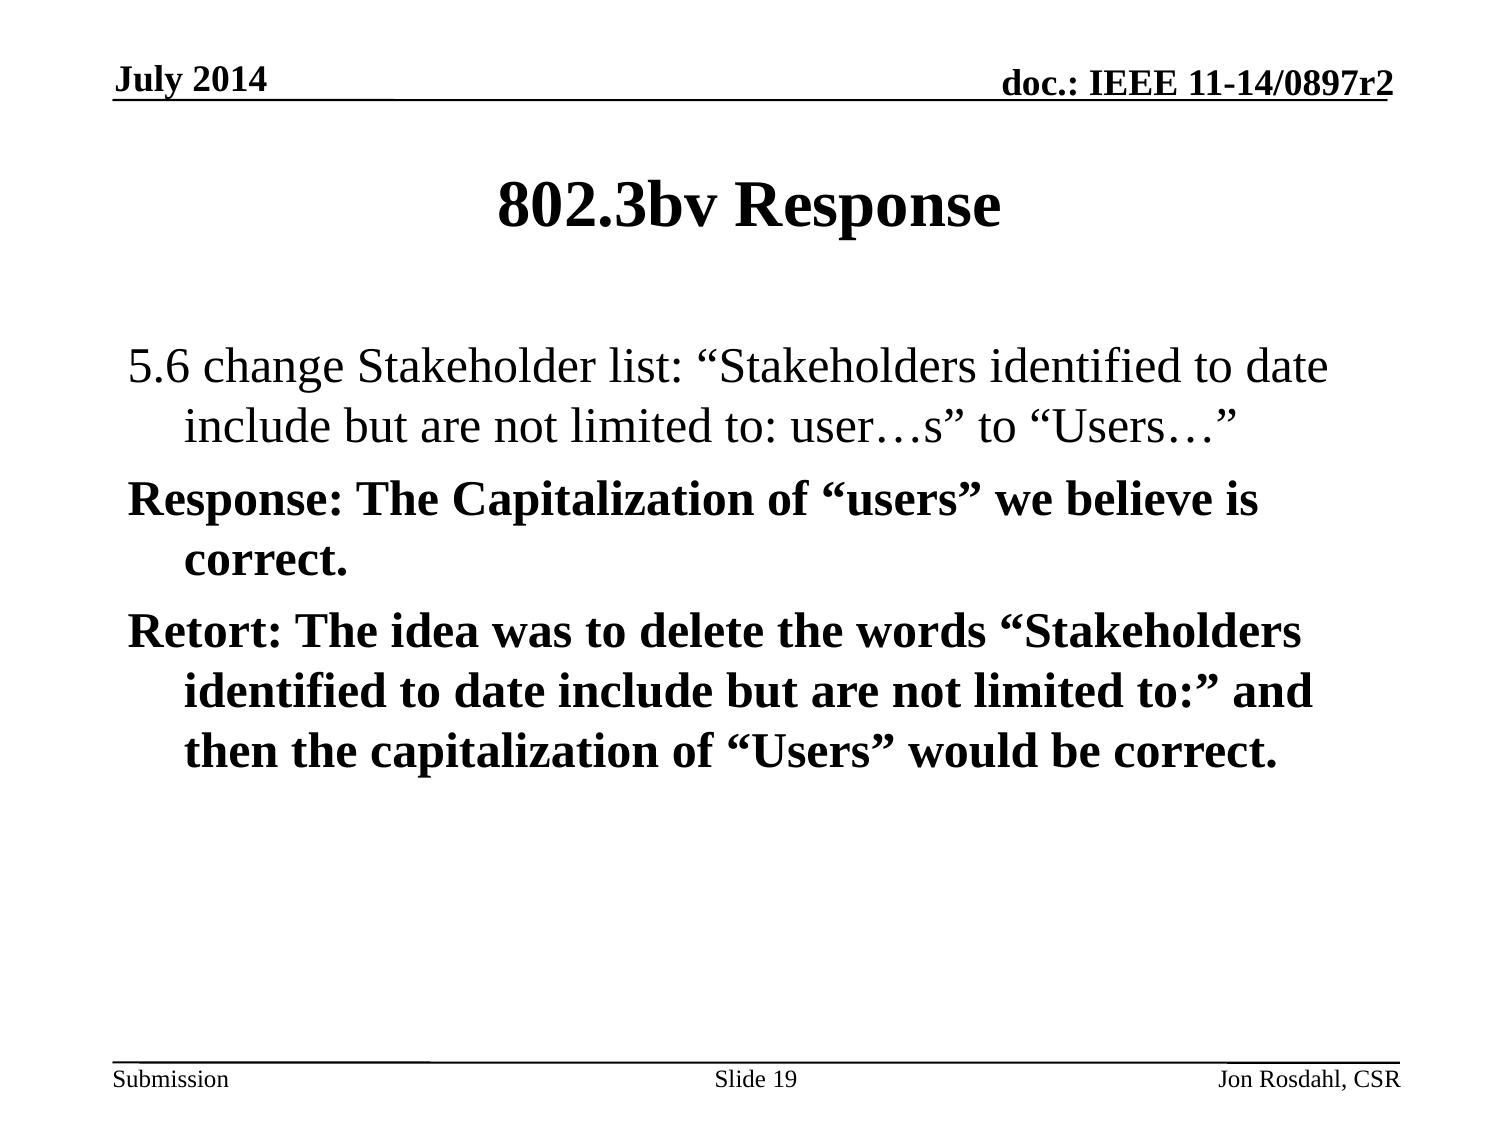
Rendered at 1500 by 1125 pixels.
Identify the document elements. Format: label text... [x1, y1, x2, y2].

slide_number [114, 54, 423, 100]
footer Jon Rosdahl, CSR [878, 1061, 1402, 1093]
list 5.6 change Stakeholder list: “Stakeholders identified to date include but are not limited to: user…s” to “Users…” Response: The Capitalization of “users” we believe is correct. Retort: The idea was to delete the words “Stakeholders identified to date include but are not limited to:” and then the capitalization of “Users” would be correct. [112, 324, 1388, 1000]
title 802.3bv Response [112, 112, 1388, 288]
slide_number Slide 19 [712, 1061, 800, 1123]
